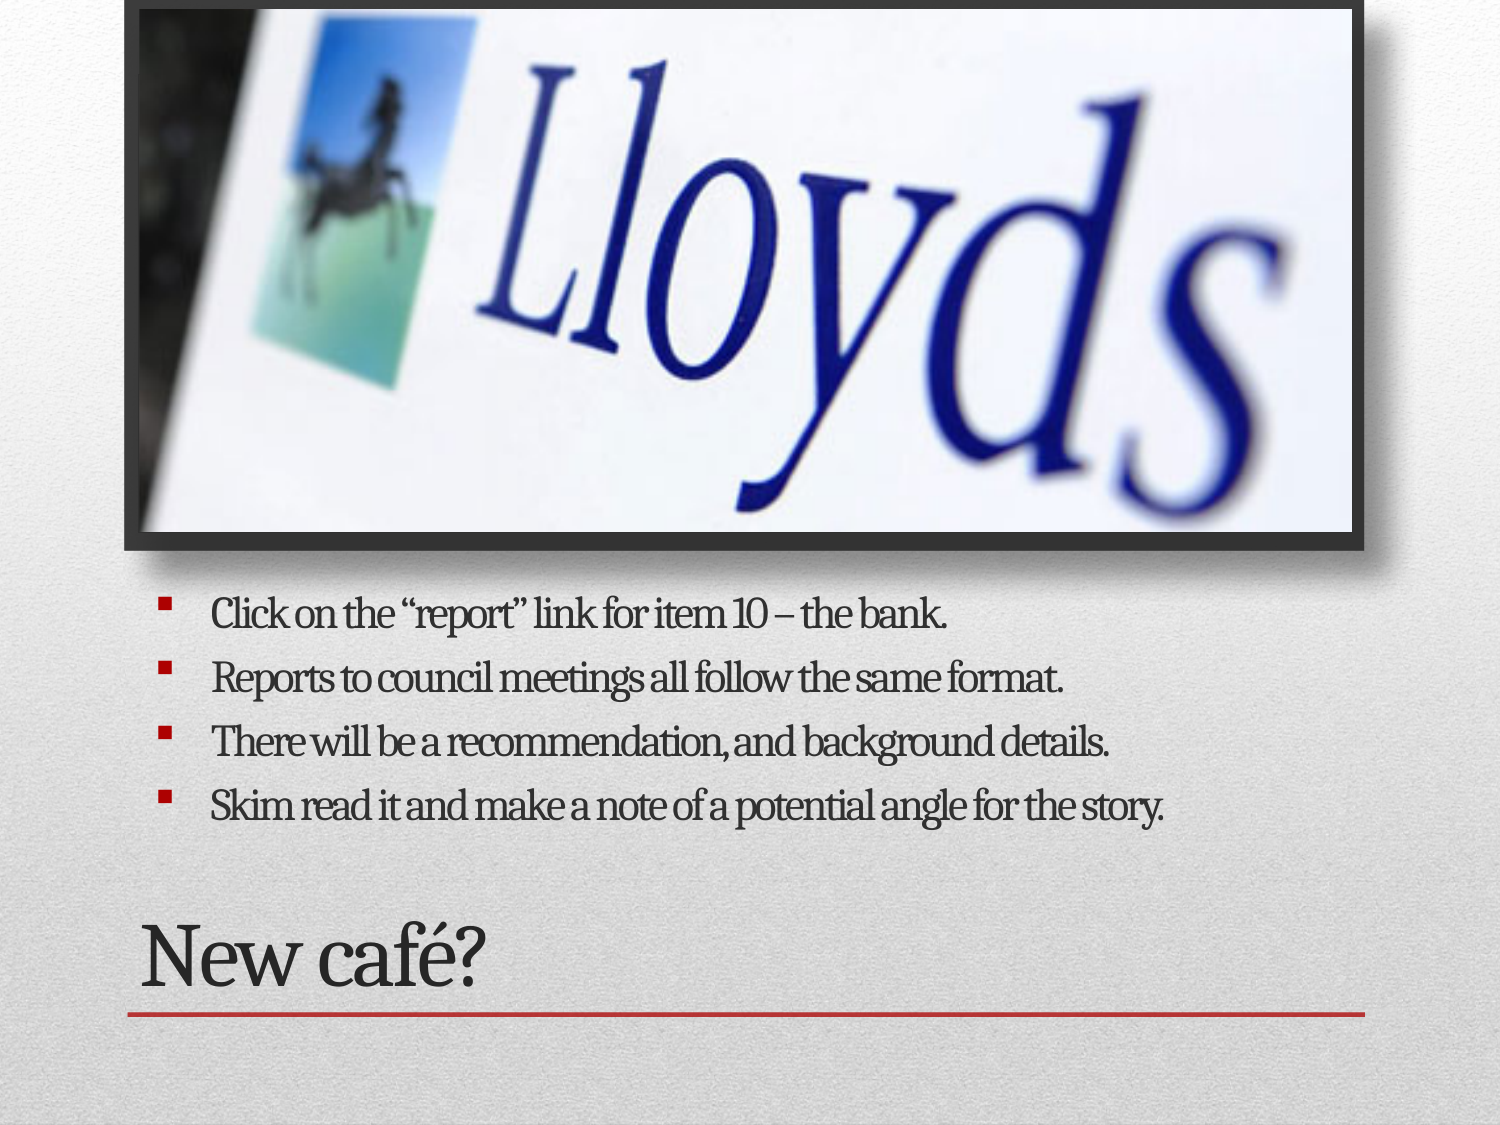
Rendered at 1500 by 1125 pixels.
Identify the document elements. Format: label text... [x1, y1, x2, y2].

title New café? [124, 881, 1238, 1013]
list Click on the “report” link for item 10 – the bank. Reports to council meetings all follow the same format. There will be a recommendation, and background details. Skim read it and make a note of a potential angle for the story. [139, 575, 1352, 858]
picture [138, 8, 1353, 533]
